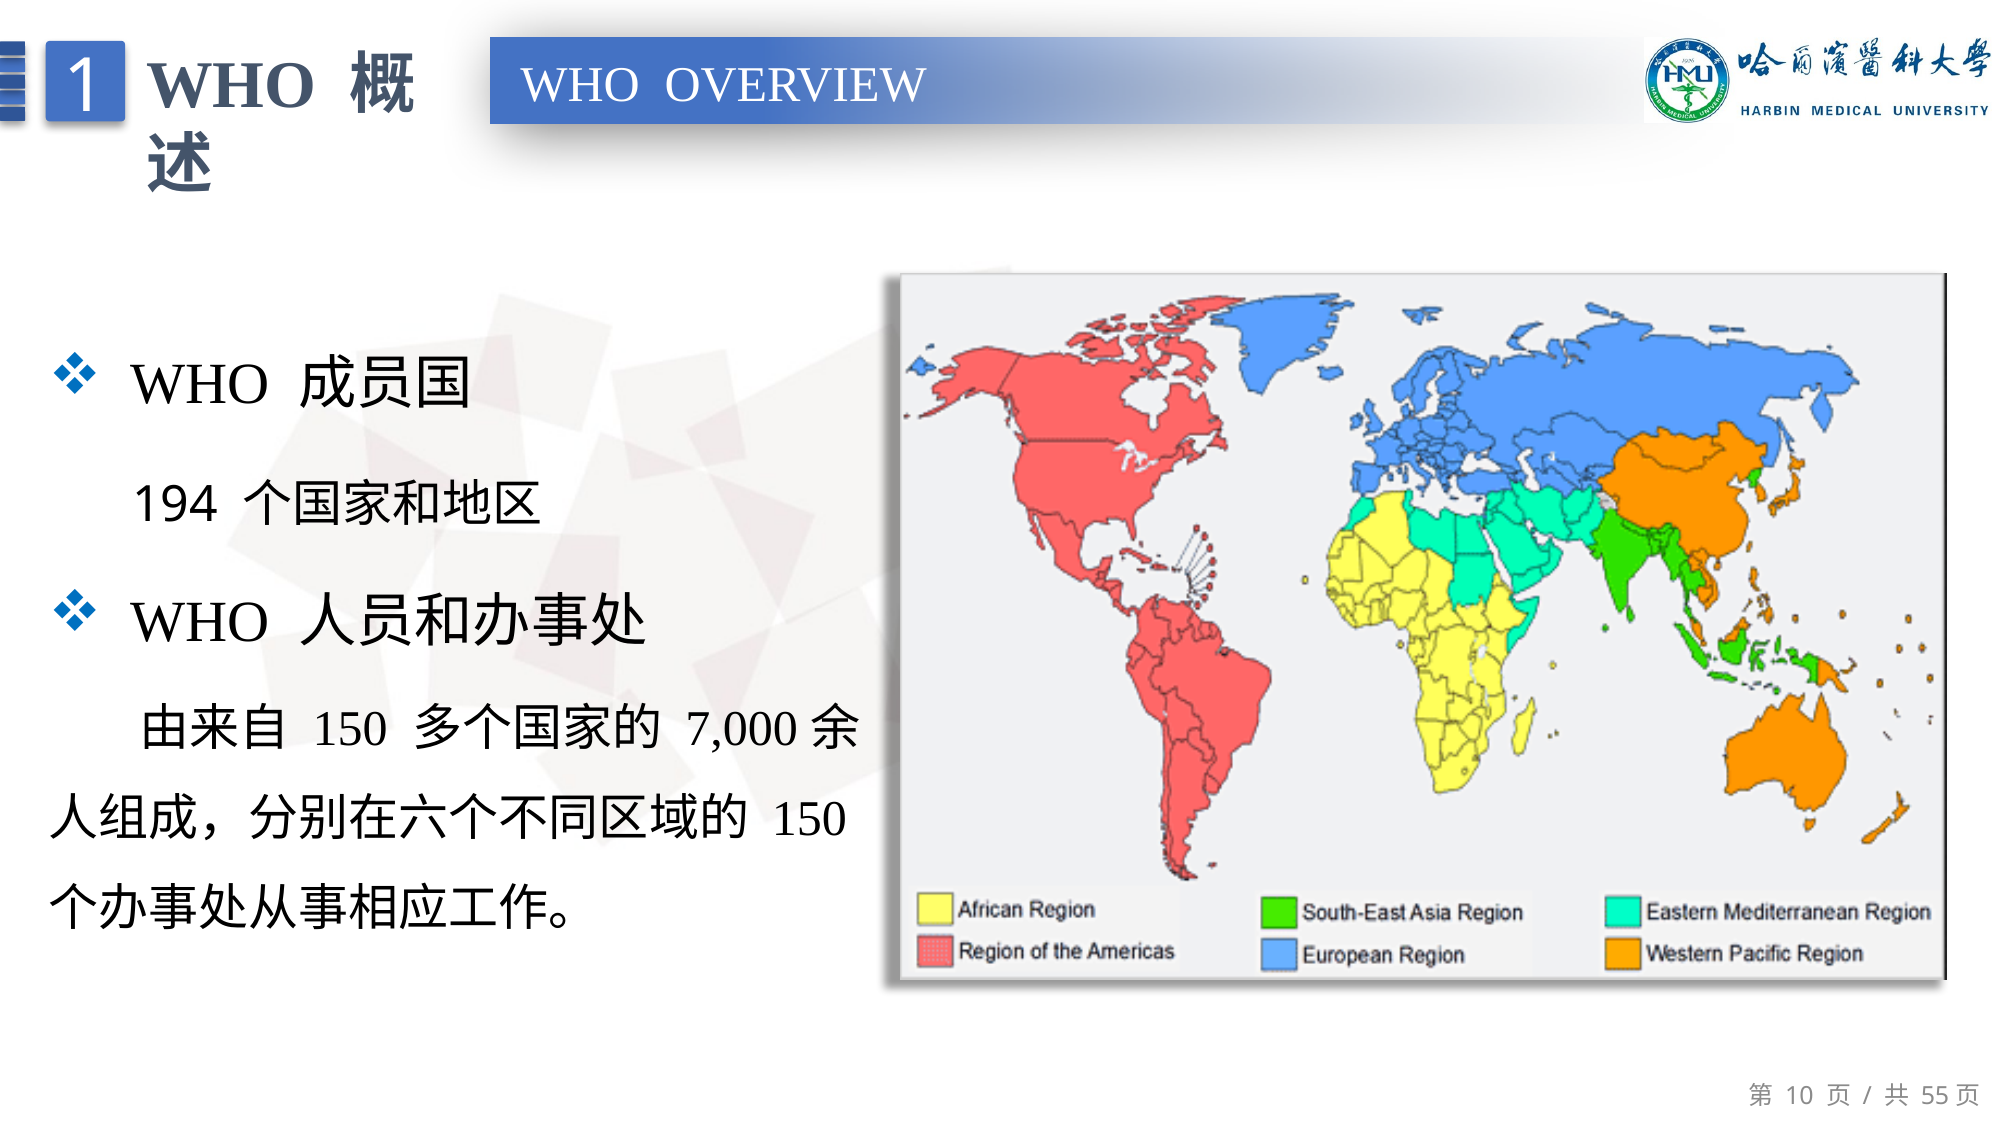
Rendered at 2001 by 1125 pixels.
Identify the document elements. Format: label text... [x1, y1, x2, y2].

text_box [0, 41, 25, 121]
picture [0, 0, 2001, 1125]
text_box WHO 成员国 194 个国家和地区 WHO 人员和办事处 由来自 150 多个国家的 7,000余人组成，分别在六个不同区域的 150 个办事处从事相应工作。 [33, 302, 878, 943]
text_box WHO OVERVIEW [492, 44, 955, 120]
text_box 1 [44, 39, 127, 123]
text_box WHO 概述 [131, 33, 497, 209]
text_box [497, 37, 1725, 124]
